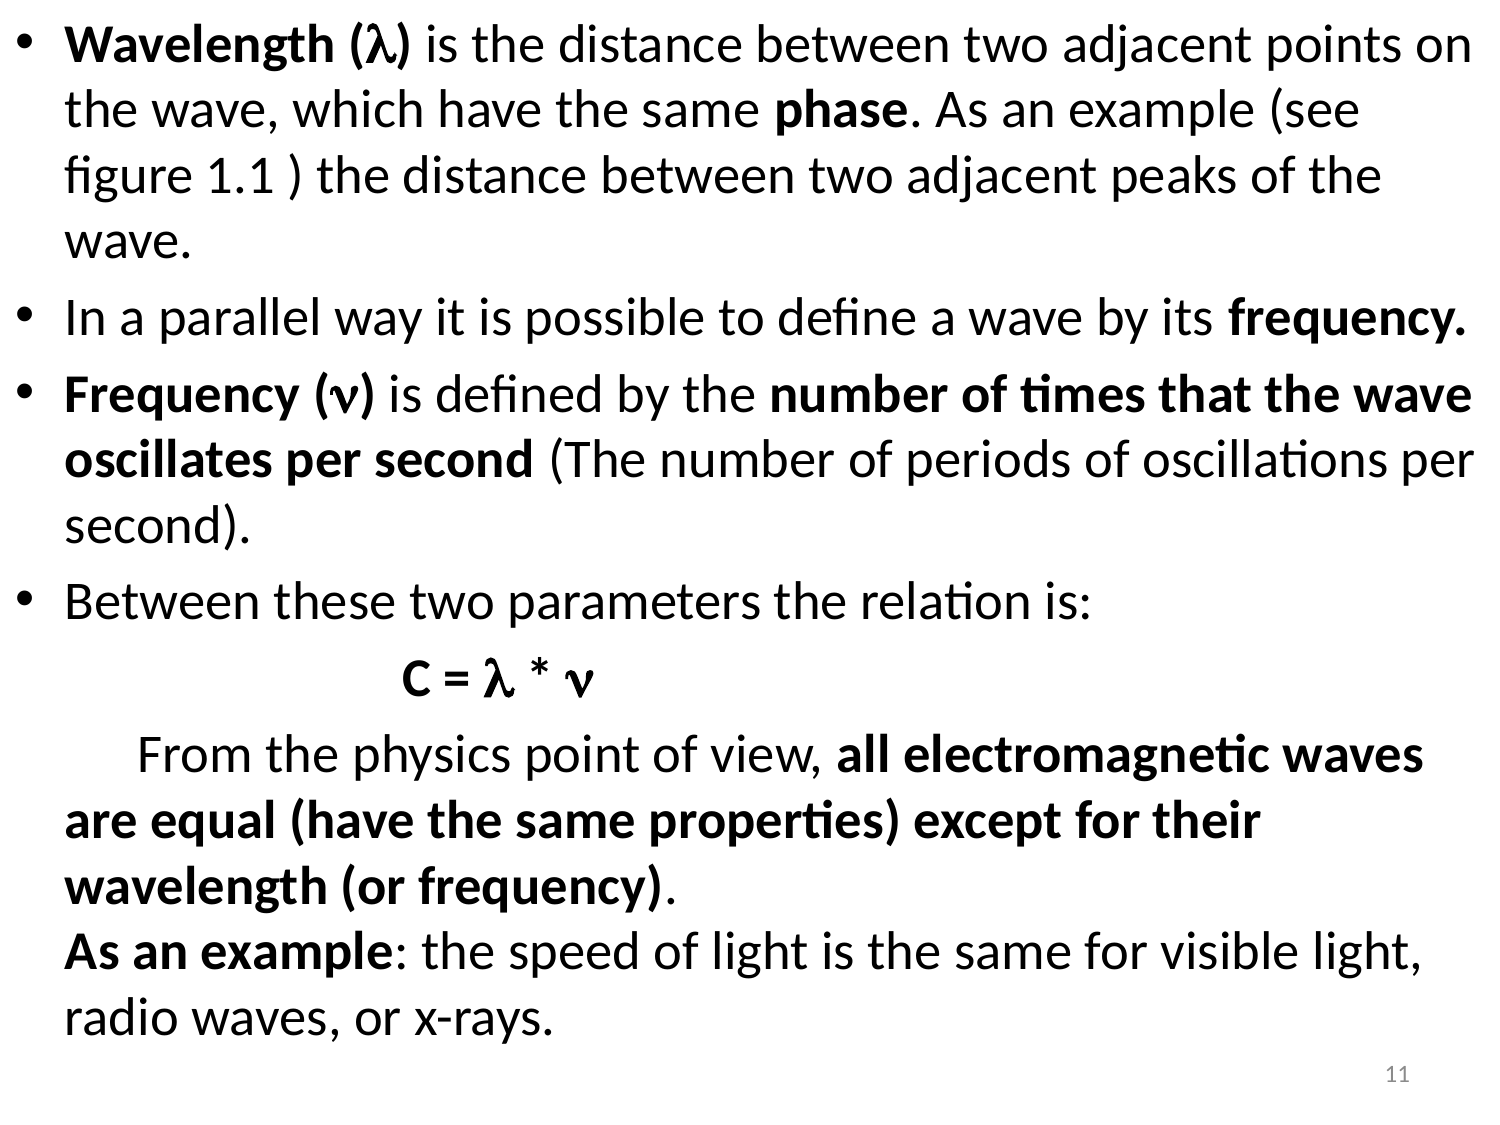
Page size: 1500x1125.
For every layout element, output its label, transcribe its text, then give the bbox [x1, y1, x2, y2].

list Wavelength () is the distance between two adjacent points on the wave, which have the same phase. As an example (see figure 1.1 ) the distance between two adjacent peaks of the wave. In a parallel way it is possible to define a wave by its frequency. Frequency (n) is defined by the number of times that the wave oscillates per second (The number of periods of oscillations per second). Between these two parameters the relation is: C = l * n From the physics point of view, all electromagnetic waves are equal (have the same properties) except for their wavelength (or frequency). As an example: the speed of light is the same for visible light, radio waves, or x-rays. [0, 0, 1500, 1125]
slide_number 11 [1074, 1042, 1425, 1103]
